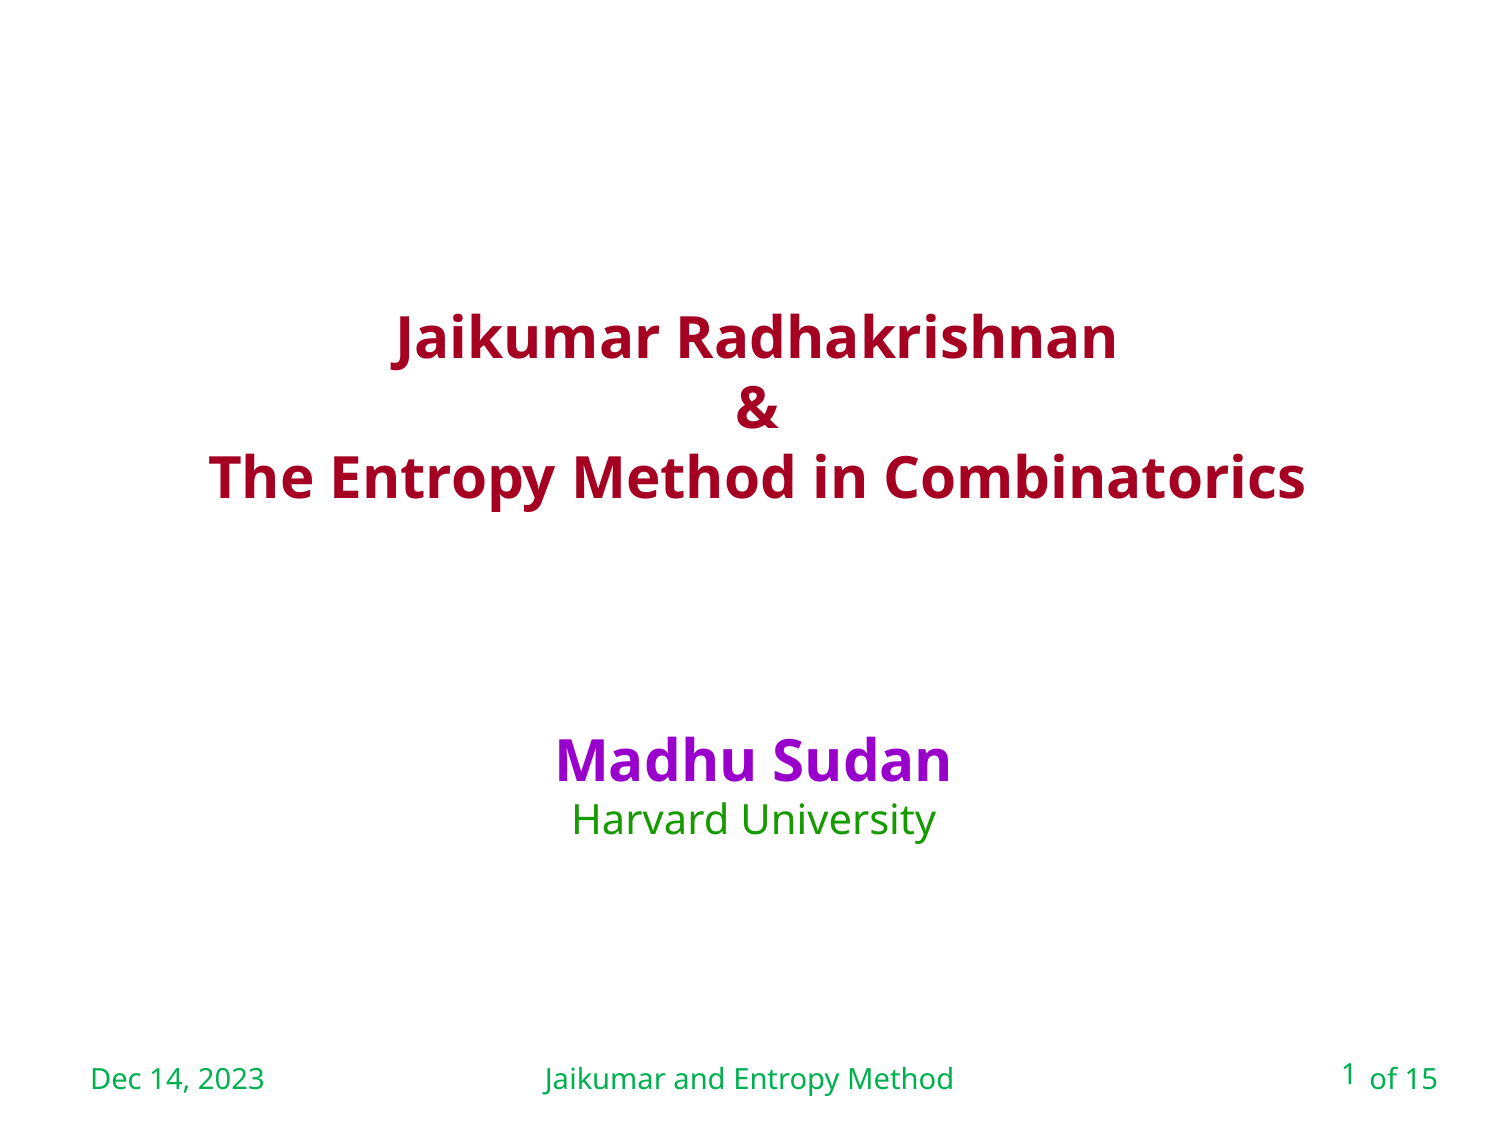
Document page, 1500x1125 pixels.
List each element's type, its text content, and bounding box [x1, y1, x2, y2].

text_box Jaikumar Radhakrishnan & The Entropy Method in Combinatorics [25, 292, 1489, 518]
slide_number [75, 1024, 404, 1103]
slide_number 1 [1147, 1024, 1373, 1103]
text_box Madhu Sudan Harvard University [479, 715, 1029, 851]
